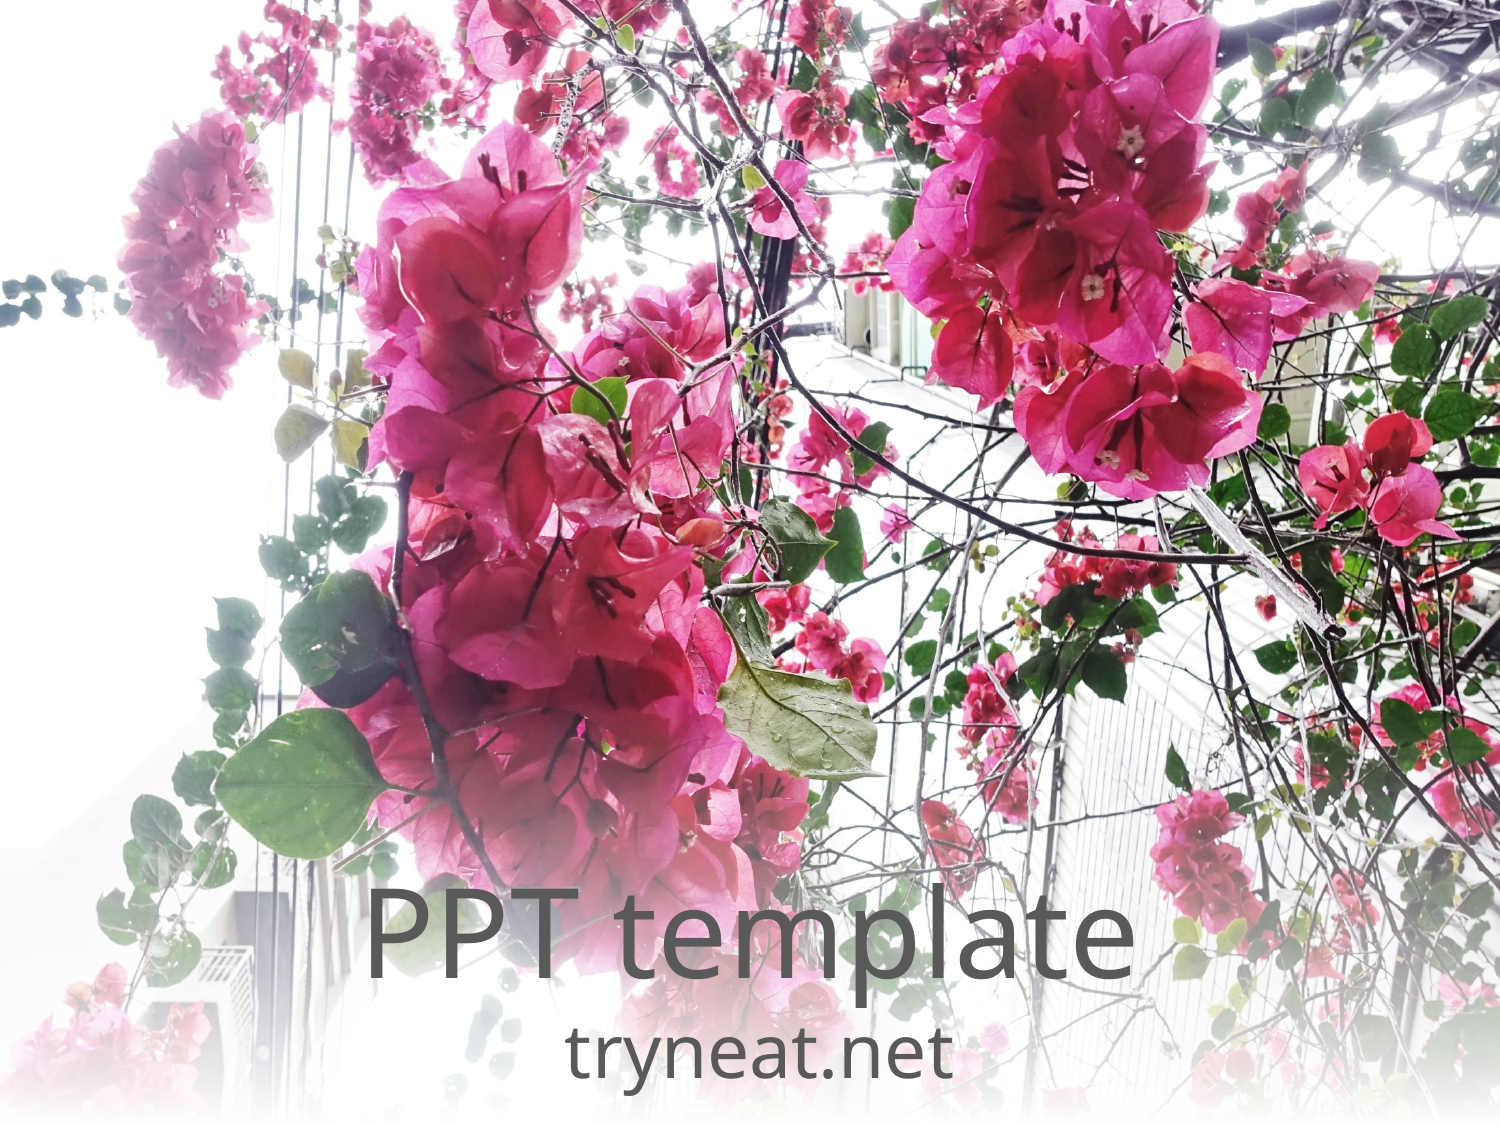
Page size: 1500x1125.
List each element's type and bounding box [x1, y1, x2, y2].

text_box [0, 0, 1500, 1125]
